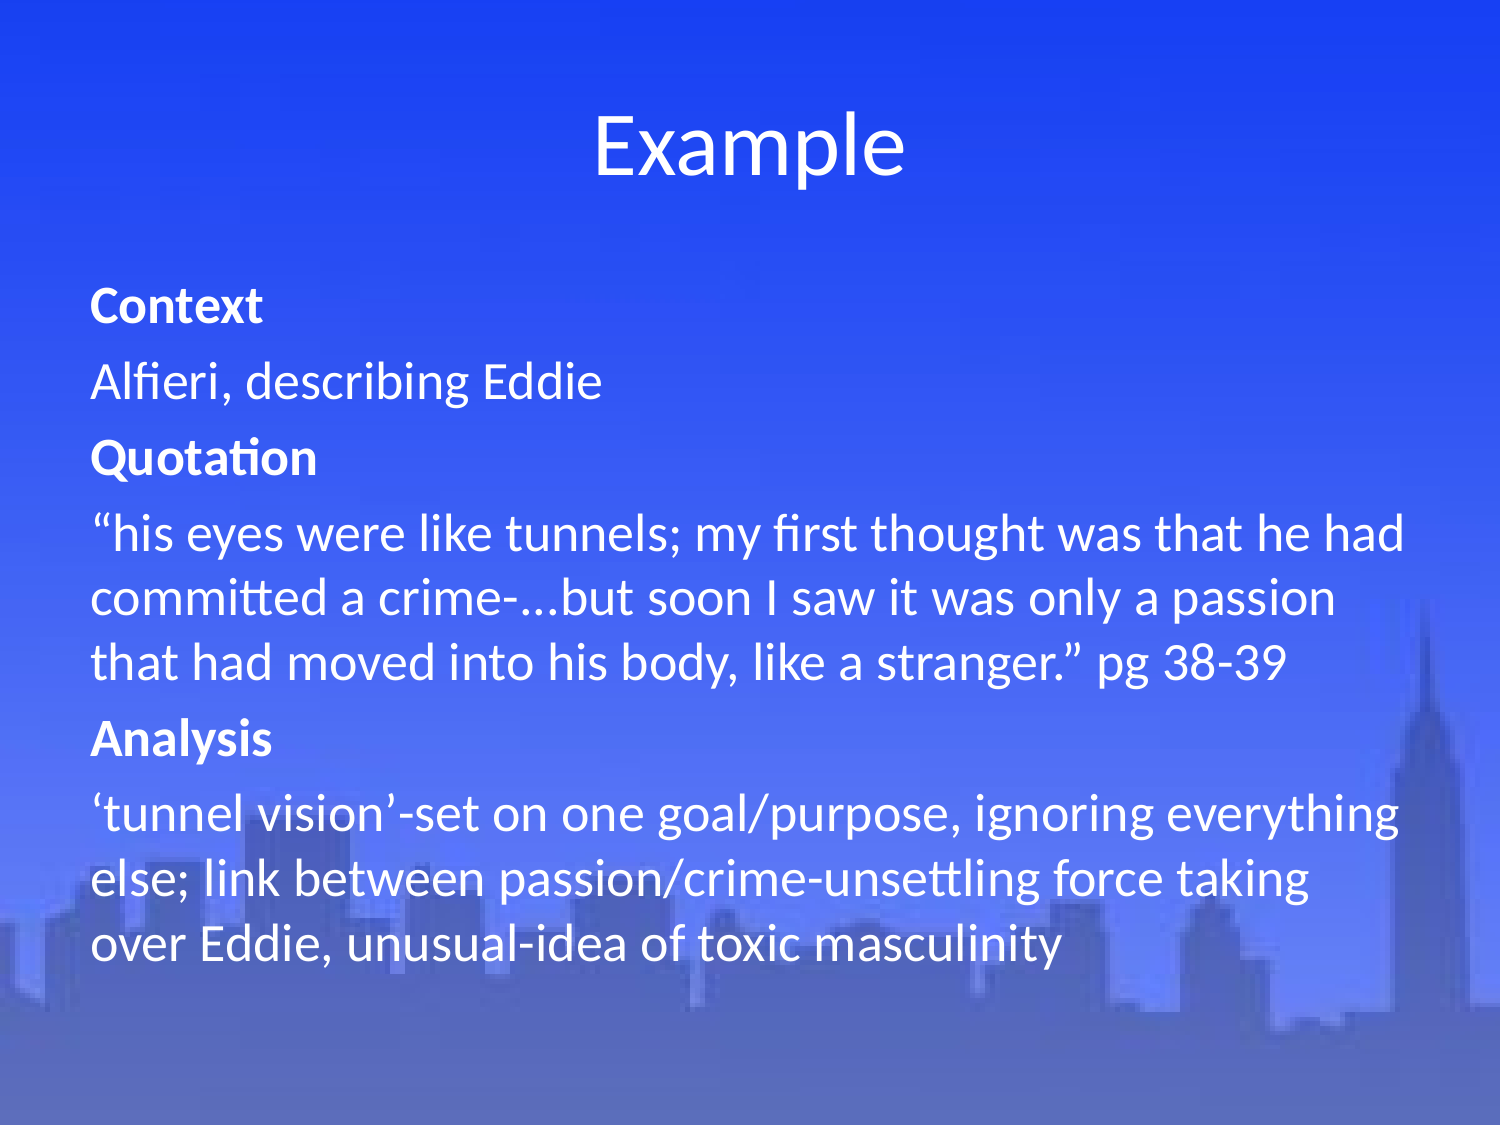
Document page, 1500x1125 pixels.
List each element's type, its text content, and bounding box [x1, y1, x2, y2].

list Context Alfieri, describing Eddie Quotation “his eyes were like tunnels; my first thought was that he had committed a crime-...but soon I saw it was only a passion that had moved into his body, like a stranger.” pg 38-39 Analysis ‘tunnel vision’-set on one goal/purpose, ignoring everything else; link between passion/crime-unsettling force taking over Eddie, unusual-idea of toxic masculinity [75, 262, 1425, 1005]
title Example [75, 45, 1425, 233]
picture [0, 0, 1500, 1125]
